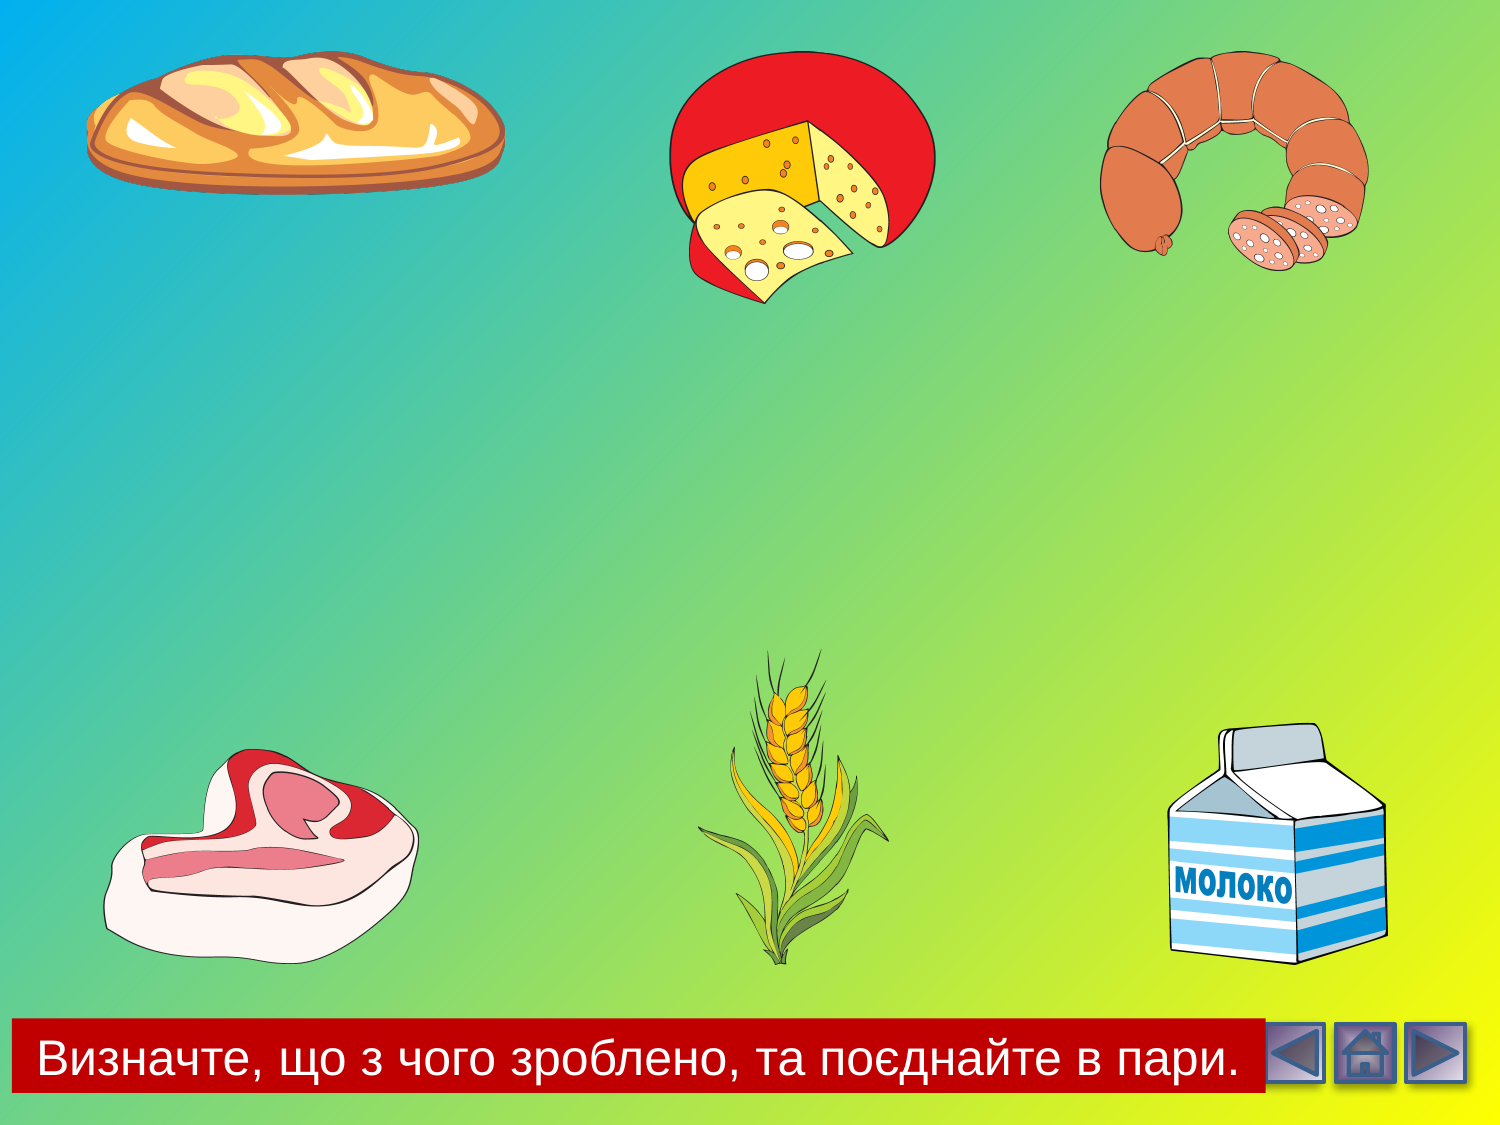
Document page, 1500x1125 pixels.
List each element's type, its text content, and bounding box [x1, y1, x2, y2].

picture [79, 47, 521, 202]
picture [1157, 707, 1389, 965]
picture [679, 636, 903, 965]
text_box Визначте, що з чого зроблено, та поєднайте в пари. [11, 1018, 1266, 1093]
text_box [1266, 1022, 1326, 1084]
picture [1089, 50, 1372, 280]
picture [663, 50, 943, 312]
picture [102, 730, 429, 965]
text_box [1406, 1023, 1465, 1083]
text_box [1335, 1023, 1395, 1083]
